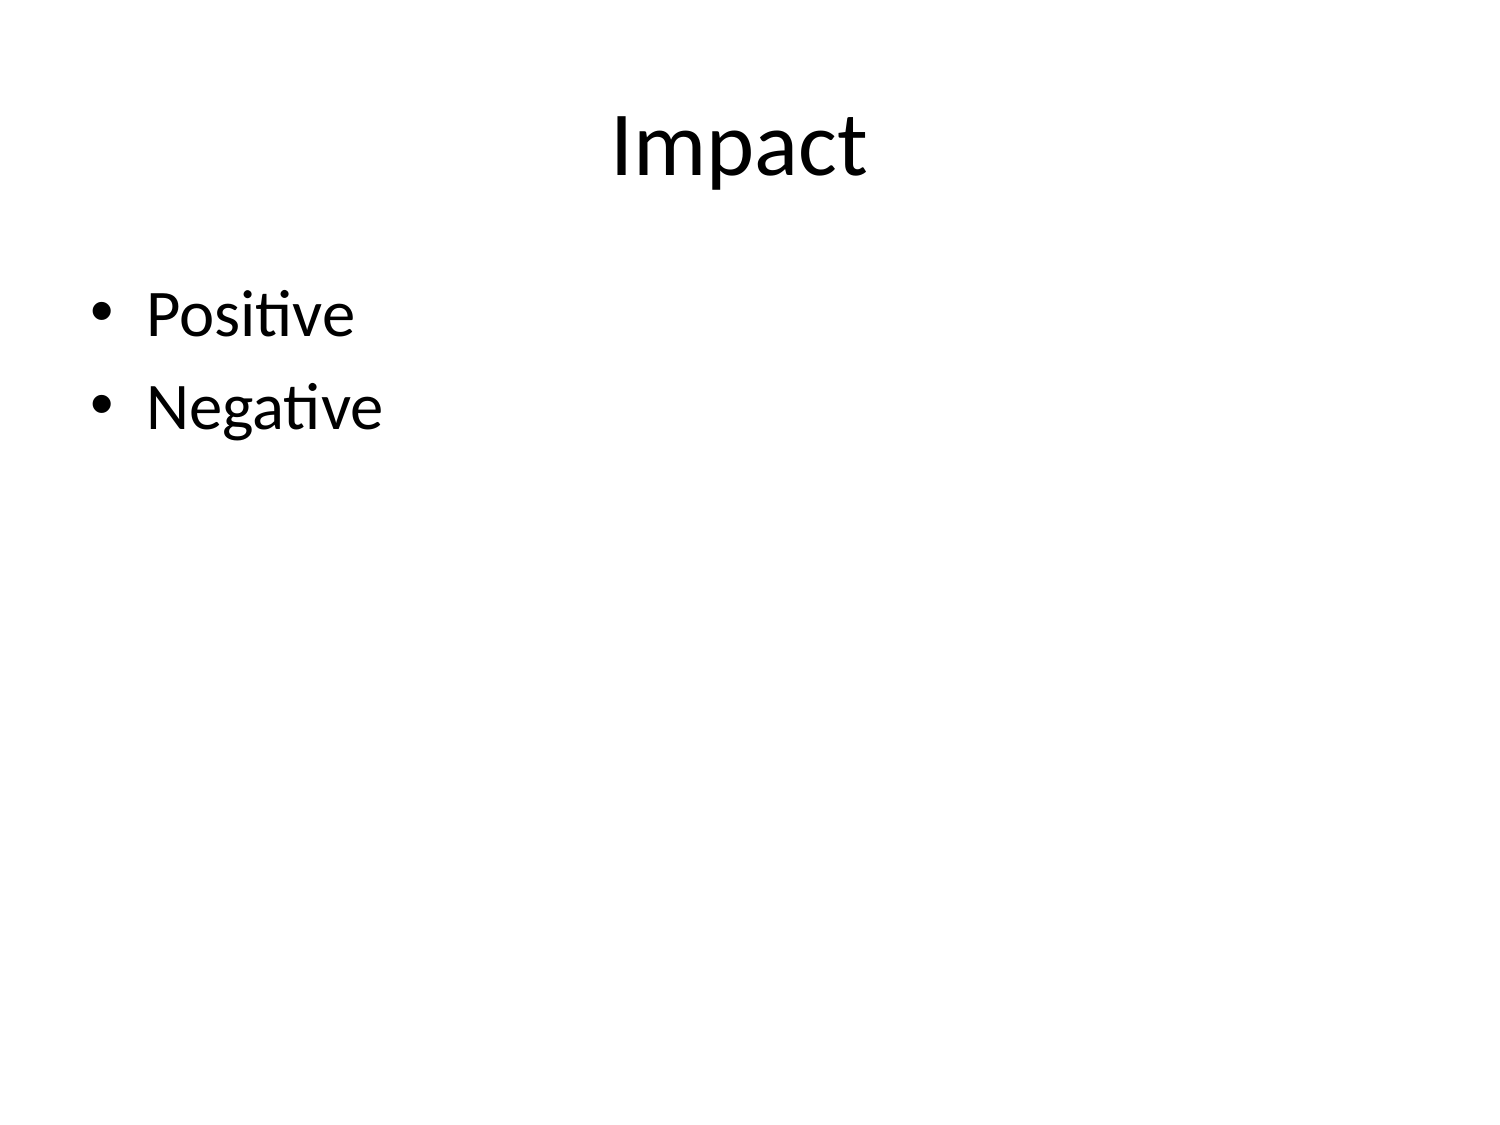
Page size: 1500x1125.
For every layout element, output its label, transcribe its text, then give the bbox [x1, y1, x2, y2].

title Impact [75, 45, 1425, 233]
list Positive Negative [75, 262, 1425, 1005]
